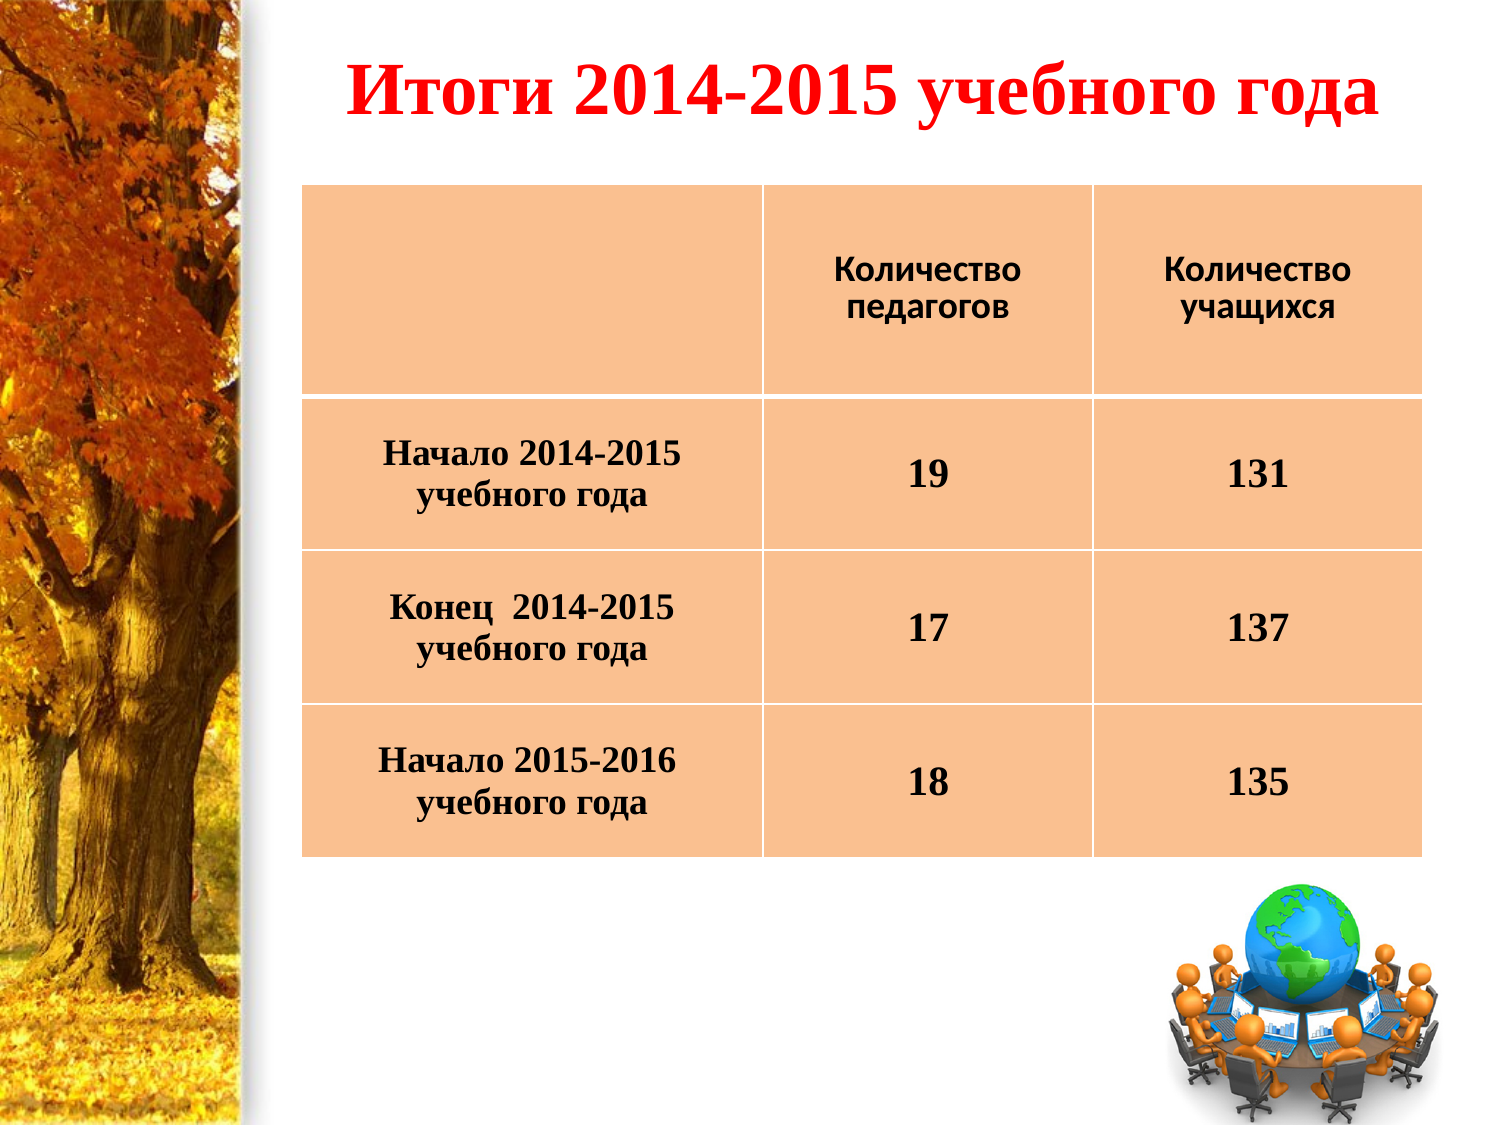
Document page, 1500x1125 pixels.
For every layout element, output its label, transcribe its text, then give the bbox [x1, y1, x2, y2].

title Итоги 2014-2015 учебного года [277, 42, 1449, 126]
table_header Количество педагогов [764, 185, 1092, 394]
table_cell 135 [1094, 705, 1422, 857]
table_cell Конец 2014-2015 учебного года [302, 551, 762, 703]
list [1109, 881, 1500, 1125]
table_header Количество учащихся [1094, 185, 1422, 394]
table_cell 131 [1094, 399, 1422, 549]
picture [0, 0, 1500, 1125]
table_cell 137 [1094, 551, 1422, 703]
table_cell Начало 2014-2015 учебного года [302, 399, 762, 549]
table_cell Начало 2015-2016 учебного года [302, 705, 762, 857]
table_cell 17 [764, 551, 1092, 703]
table_cell 19 [764, 399, 1092, 549]
table_cell 18 [764, 705, 1092, 857]
table_header [302, 185, 762, 394]
